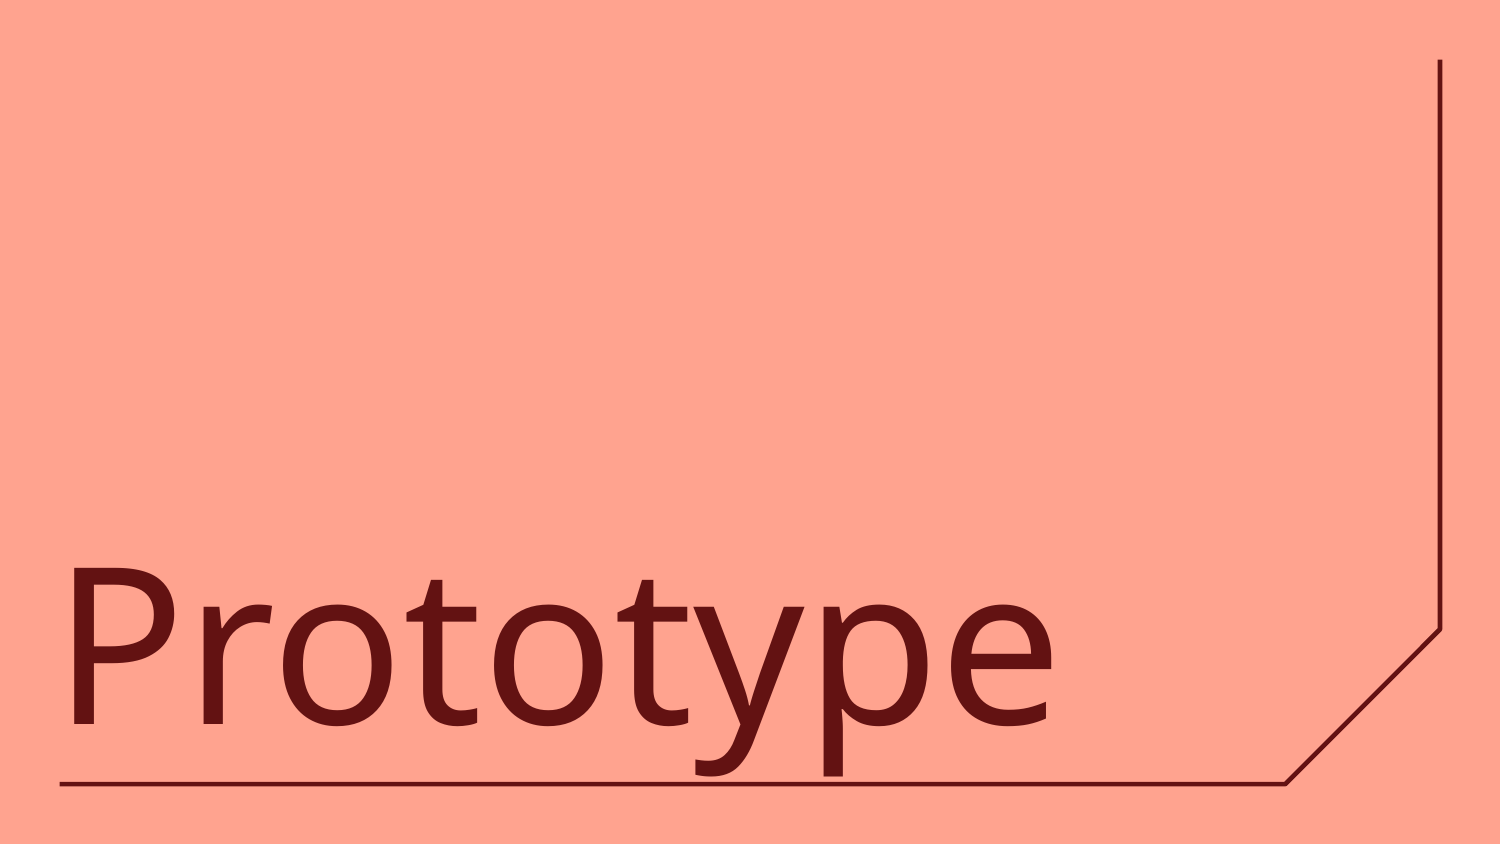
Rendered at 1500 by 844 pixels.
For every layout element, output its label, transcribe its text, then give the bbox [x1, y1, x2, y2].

title Prototype [38, 346, 1404, 782]
